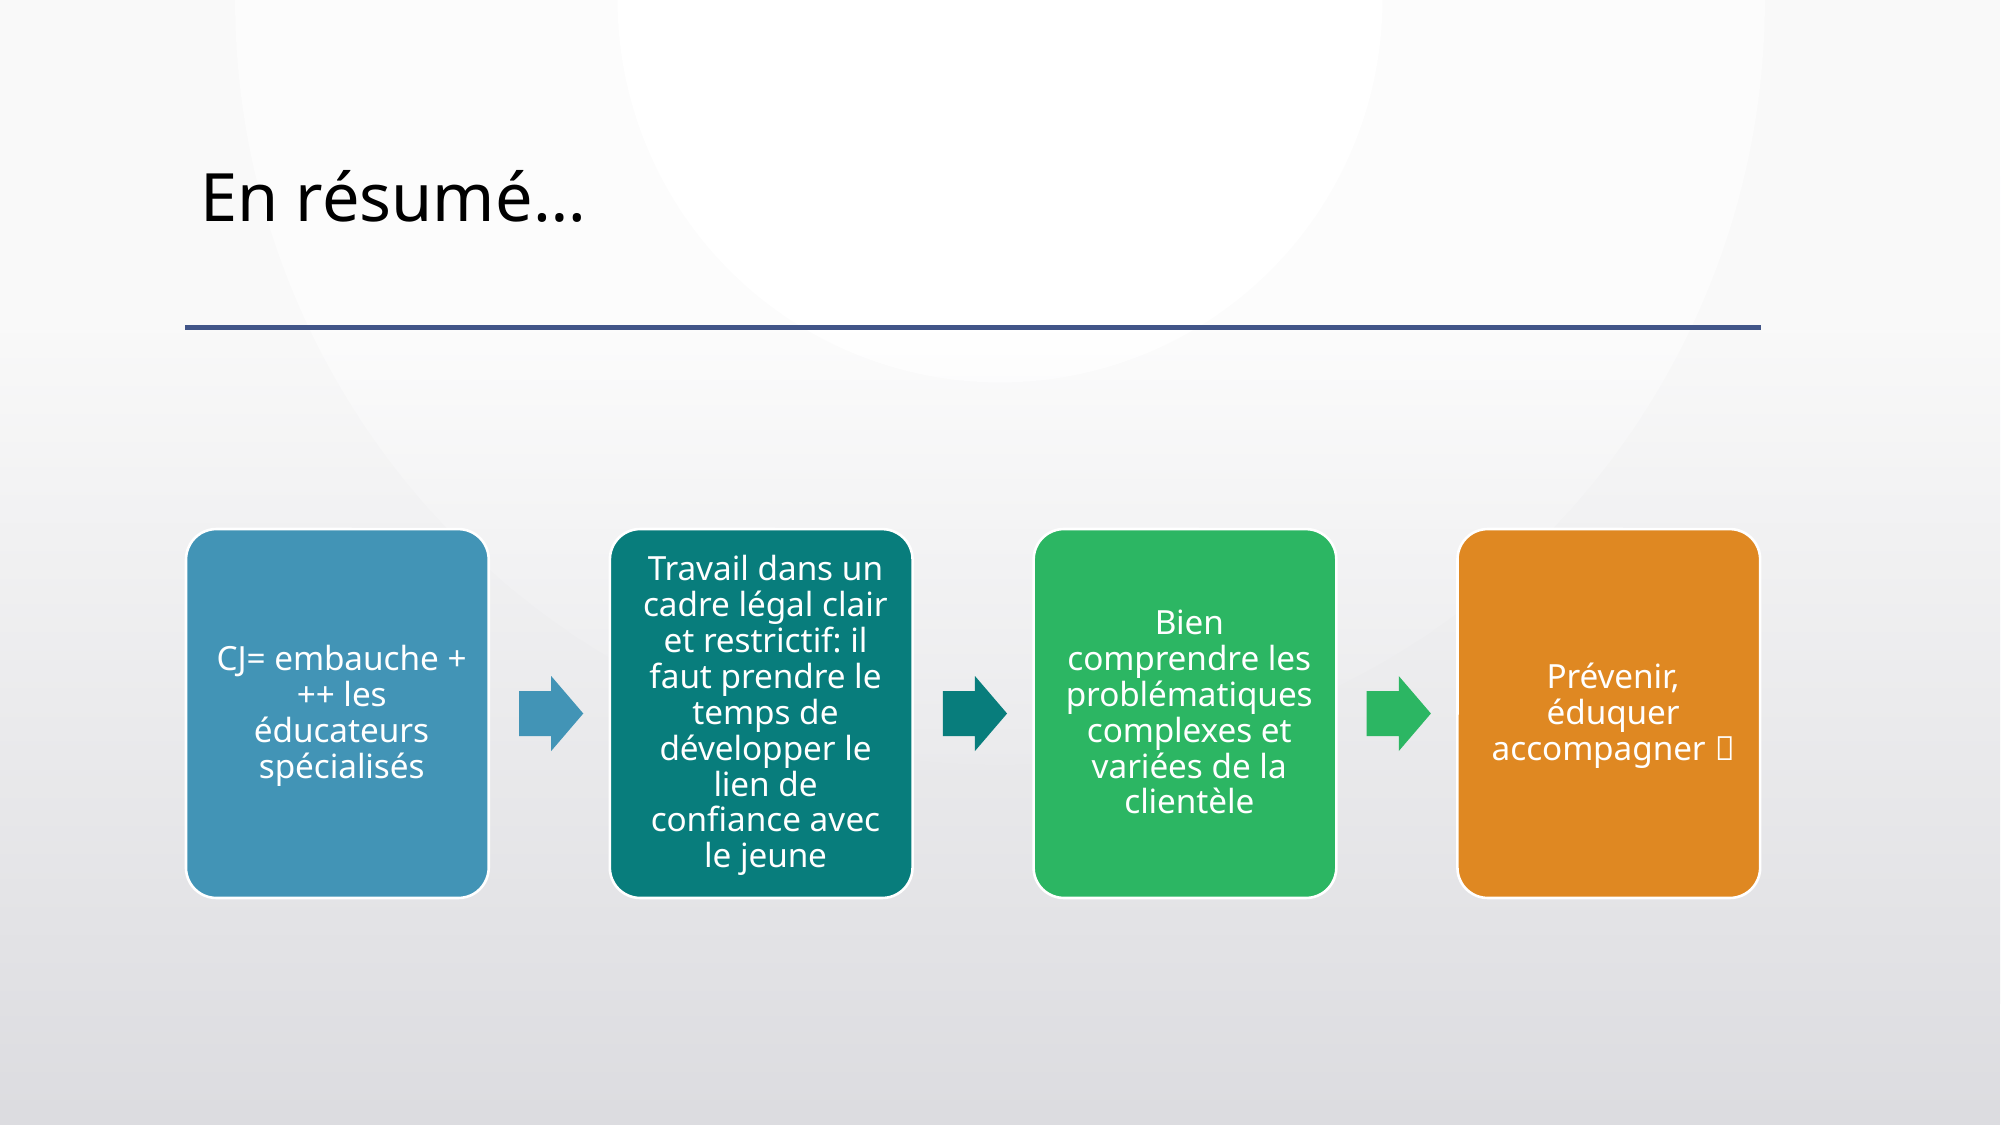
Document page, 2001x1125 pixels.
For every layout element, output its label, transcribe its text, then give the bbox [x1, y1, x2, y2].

title En résumé… [185, 156, 1761, 325]
text_box [0, 330, 2000, 1125]
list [185, 410, 1762, 1017]
text_box [0, 0, 2000, 330]
